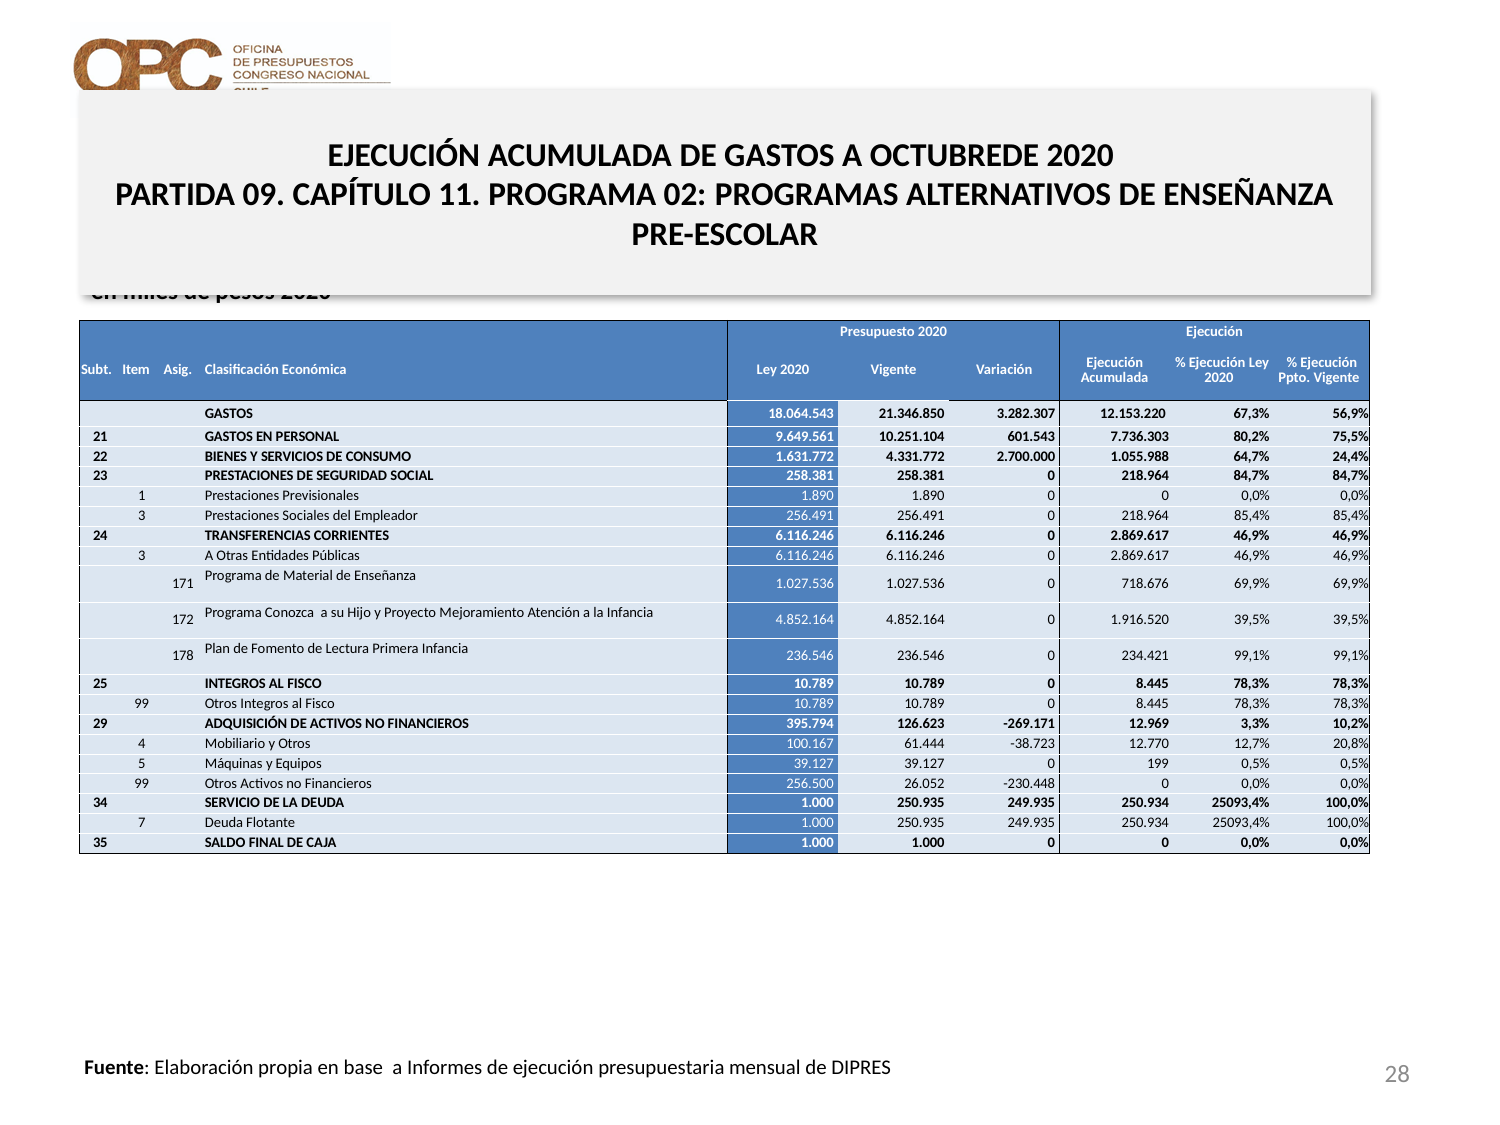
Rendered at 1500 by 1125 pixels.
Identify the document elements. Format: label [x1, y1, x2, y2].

table_cell [728, 675, 1059, 694]
table_cell [80, 794, 727, 813]
table_cell [80, 340, 727, 400]
table_cell [728, 735, 1059, 754]
table_cell [1060, 715, 1369, 734]
table_cell [728, 603, 1059, 638]
table_cell [1060, 755, 1369, 773]
table_cell [80, 487, 727, 506]
table_header [80, 321, 727, 340]
table_cell [1060, 340, 1369, 400]
table_cell [80, 715, 727, 734]
table_cell [1060, 566, 1369, 602]
table_cell [728, 774, 1059, 793]
table_cell [1060, 639, 1369, 674]
table_cell [1060, 834, 1369, 853]
table_cell [80, 447, 727, 466]
table_cell [80, 639, 727, 674]
table_cell [728, 814, 1059, 833]
table_cell [80, 507, 727, 526]
table_cell [728, 487, 1059, 506]
table_cell [1060, 794, 1369, 813]
table_cell [80, 755, 727, 773]
table_cell [1060, 547, 1369, 565]
table_cell [1060, 487, 1369, 506]
table_cell [728, 834, 1059, 853]
picture [70, 22, 391, 118]
table_cell [728, 447, 1059, 466]
table_cell [80, 735, 727, 754]
table_cell [1060, 774, 1369, 793]
table_cell [1060, 603, 1369, 638]
table_cell [728, 639, 1059, 674]
table_cell [728, 794, 1059, 813]
table_cell [728, 340, 1059, 400]
table_cell [1060, 401, 1369, 426]
table_cell [728, 755, 1059, 773]
table_cell [80, 547, 727, 565]
table_cell [728, 566, 1059, 602]
table_cell [80, 401, 727, 426]
table_cell [1060, 675, 1369, 694]
table_cell [1060, 467, 1369, 486]
table_cell [728, 507, 1059, 526]
table_cell [1060, 695, 1369, 714]
table_cell [728, 467, 1059, 486]
table_cell [80, 814, 727, 833]
title [79, 90, 1371, 295]
table_cell [728, 427, 1059, 446]
text_box [76, 267, 1371, 328]
table_cell [728, 715, 1059, 734]
table_cell [80, 427, 727, 446]
table_cell [80, 603, 727, 638]
table_cell [80, 695, 727, 714]
table_cell [80, 774, 727, 793]
table_cell [80, 467, 727, 486]
table_header [728, 321, 1059, 340]
table_cell [1060, 735, 1369, 754]
table_header [1060, 321, 1369, 340]
table_cell [80, 675, 727, 694]
table_cell [728, 401, 1059, 426]
table_cell [728, 547, 1059, 565]
table_cell [80, 834, 727, 853]
table_cell [728, 695, 1059, 714]
table_cell [80, 527, 727, 546]
table_cell [80, 566, 727, 602]
table_cell [1060, 507, 1369, 526]
table_cell [1060, 447, 1369, 466]
table_cell [1060, 814, 1369, 833]
table_cell [1060, 427, 1369, 446]
slide_number [1074, 1042, 1425, 1103]
table_cell [1060, 527, 1369, 546]
table_cell [728, 527, 1059, 546]
